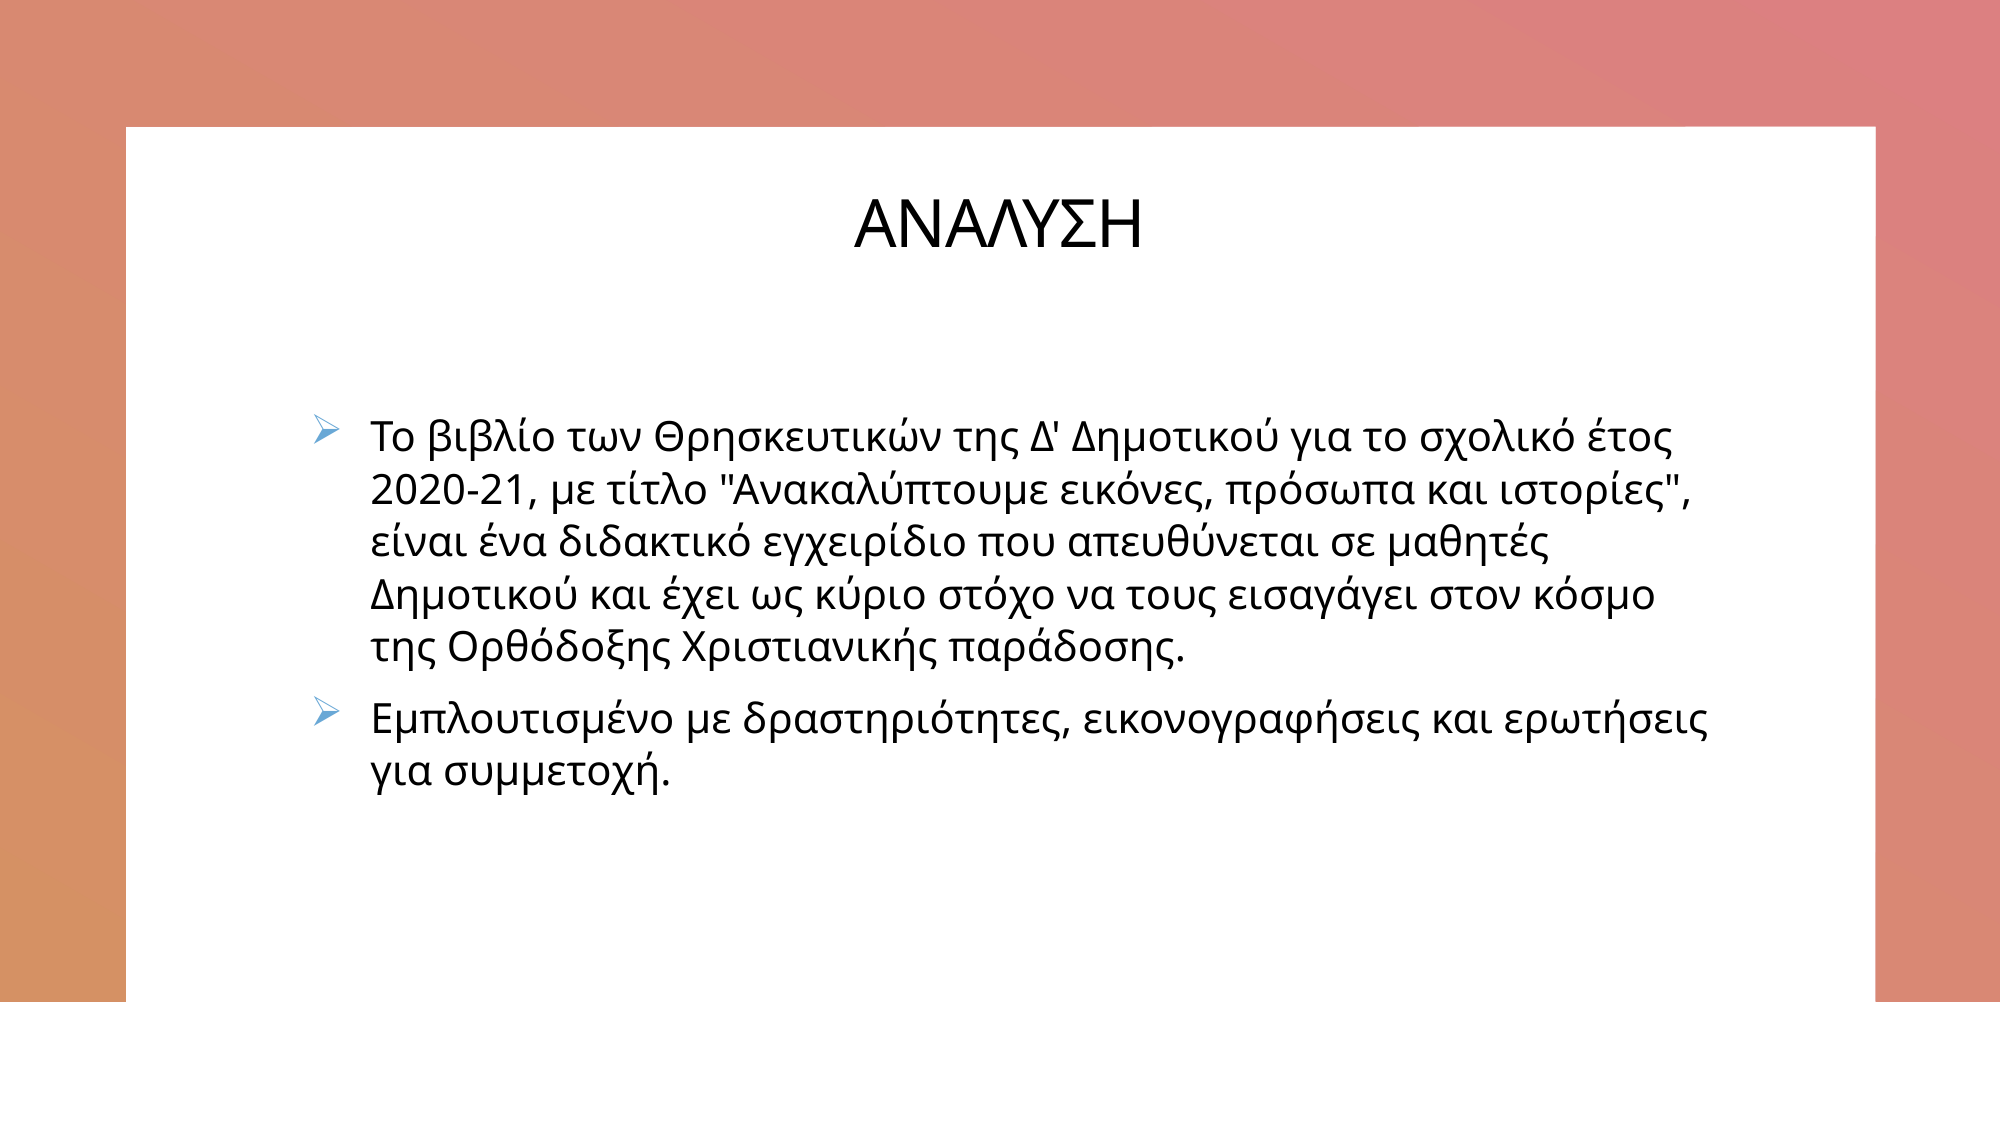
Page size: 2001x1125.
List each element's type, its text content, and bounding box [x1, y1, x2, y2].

title ΑΝΑΛΥΣΗ [249, 179, 1750, 400]
list Το βιβλίο των Θρησκευτικών της Δ' Δημοτικού για το σχολικό έτος 2020-21, με τίτλο "Ανακαλύπτουμε εικόνες, πρόσωπα και ιστορίες", είναι ένα διδακτικό εγχειρίδιο που απευθύνεται σε μαθητές Δημοτικού και έχει ως κύριο στόχο να τους εισαγάγει στον κόσμο της Ορθόδοξης Χριστιανικής παράδοσης. Εμπλουτισμένο με δραστηριότητες, εικονογραφήσεις και ερωτήσεις για συμμετοχή. [295, 399, 1727, 901]
